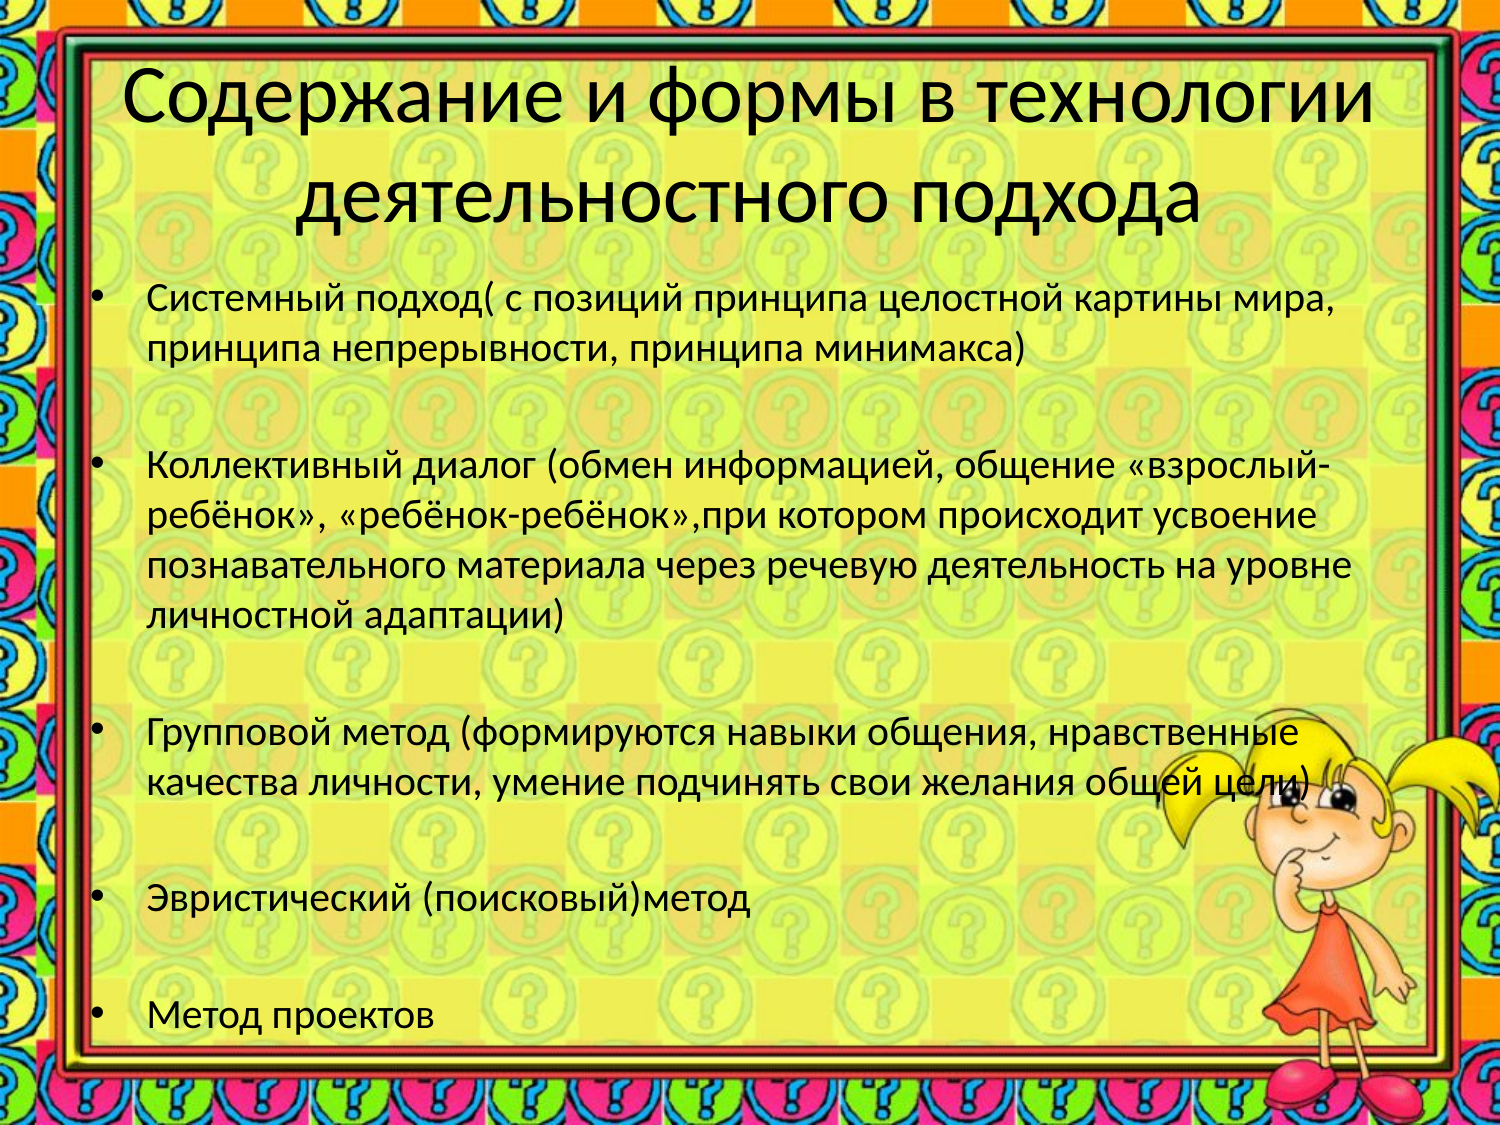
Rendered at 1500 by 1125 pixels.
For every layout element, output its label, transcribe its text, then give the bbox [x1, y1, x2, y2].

list Системный подход( с позиций принципа целостной картины мира, принципа непрерывности, принципа минимакса) Коллективный диалог (обмен информацией, общение «взрослый-ребёнок», «ребёнок-ребёнок»,при котором происходит усвоение познавательного материала через речевую деятельность на уровне личностной адаптации) Групповой метод (формируются навыки общения, нравственные качества личности, умение подчинять свои желания общей цели) Эвристический (поисковый)метод Метод проектов [74, 262, 1426, 1006]
picture [0, 0, 1500, 1125]
picture [0, 217, 7, 236]
picture [0, 738, 9, 754]
title Содержание и формы в технологии деятельностного подхода [74, 44, 1426, 233]
picture [0, 66, 9, 80]
picture [0, 310, 10, 327]
picture [0, 647, 9, 665]
